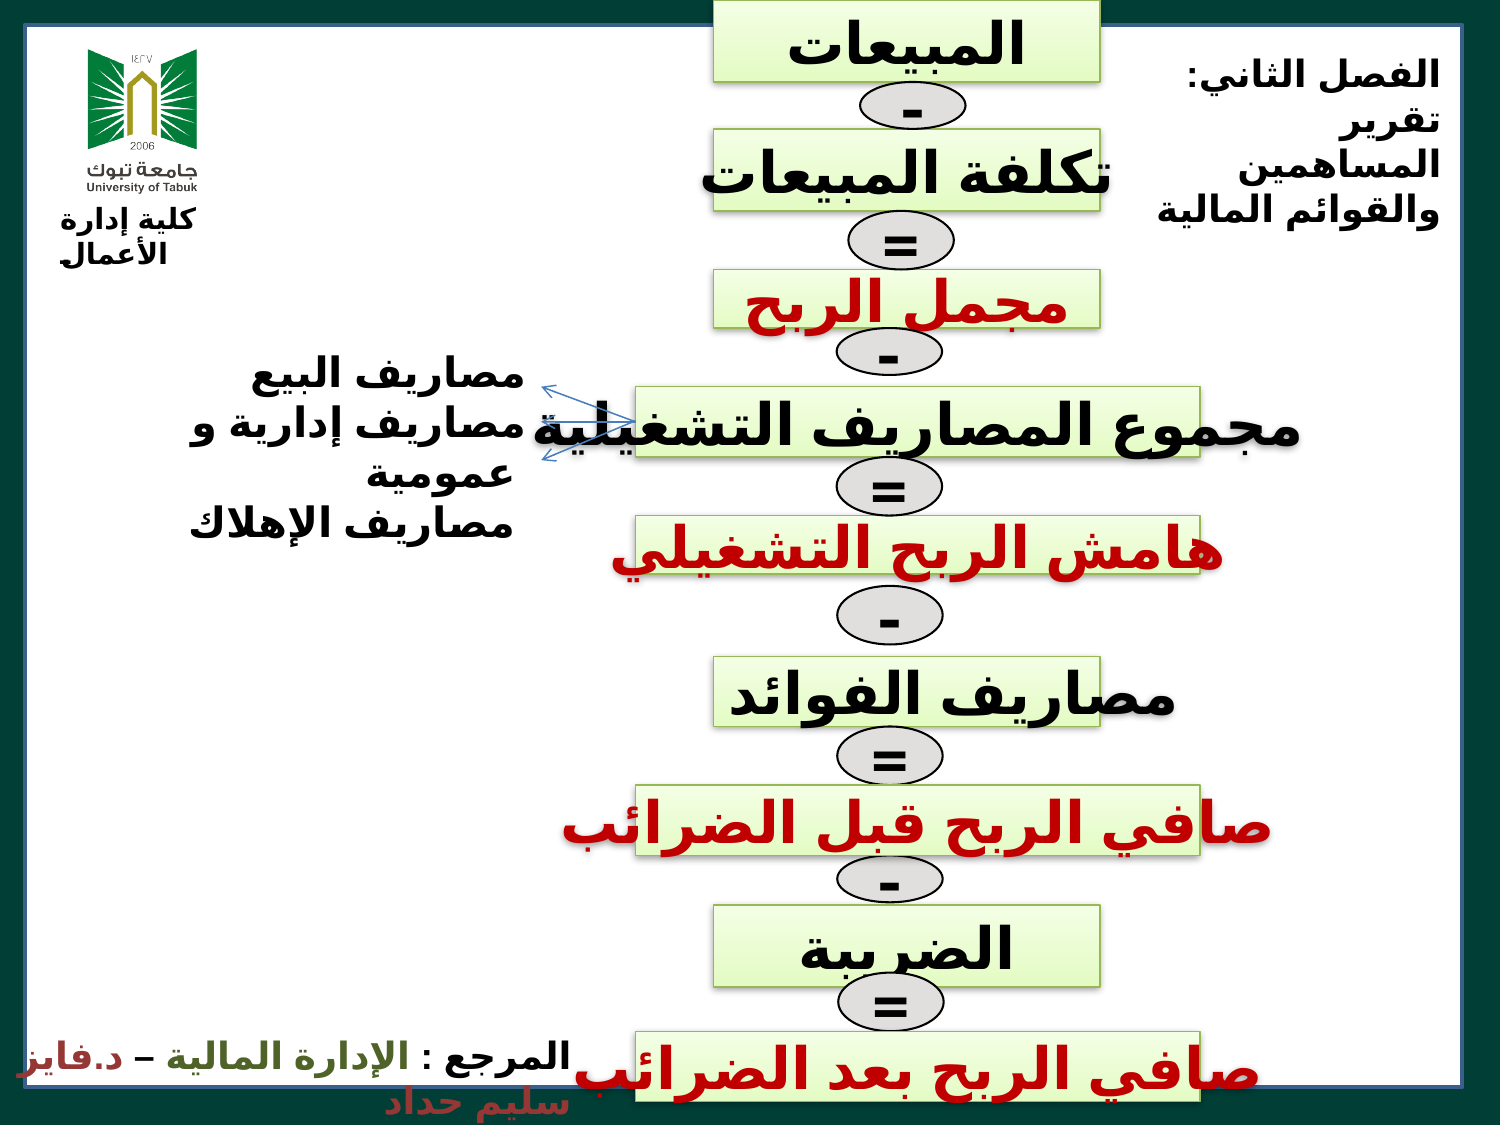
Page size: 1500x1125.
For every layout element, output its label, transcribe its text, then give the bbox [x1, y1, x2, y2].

text_box تكلفة المبيعات [713, 128, 1101, 212]
text_box مجمل الربح [713, 269, 1101, 329]
text_box [23, 23, 1464, 1089]
text_box هامش الربح التشغيلي [635, 515, 1201, 575]
text_box الضريبة [713, 904, 1101, 988]
text_box = [838, 972, 944, 1029]
text_box = [836, 456, 943, 516]
text_box - [837, 864, 943, 903]
text_box كلية إدارة الأعمال [45, 192, 250, 250]
text_box صافي الربح قبل الضرائب [635, 784, 1201, 856]
text_box - [837, 585, 943, 645]
picture [49, 37, 234, 201]
text_box مصاريف البيع مصاريف إدارية و عمومية مصاريف الإهلاك [121, 338, 542, 603]
text_box المبيعات [713, 0, 1101, 83]
text_box [0, 0, 1500, 1125]
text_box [540, 420, 636, 461]
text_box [540, 386, 636, 420]
text_box - [860, 81, 966, 129]
text_box الفصل الثاني: تقرير المساهمين والقوائم المالية [1100, 42, 1457, 193]
text_box - [836, 328, 943, 375]
text_box مصاريف الفوائد [713, 656, 1101, 727]
text_box = [848, 210, 954, 270]
text_box صافي الربح بعد الضرائب [635, 1031, 1201, 1102]
text_box مجموع المصاريف التشغيلية [637, 386, 1201, 458]
text_box = [837, 726, 943, 783]
text_box المرجع : الإدارة المالية – د.فايز سليم حداد [0, 1024, 587, 1090]
